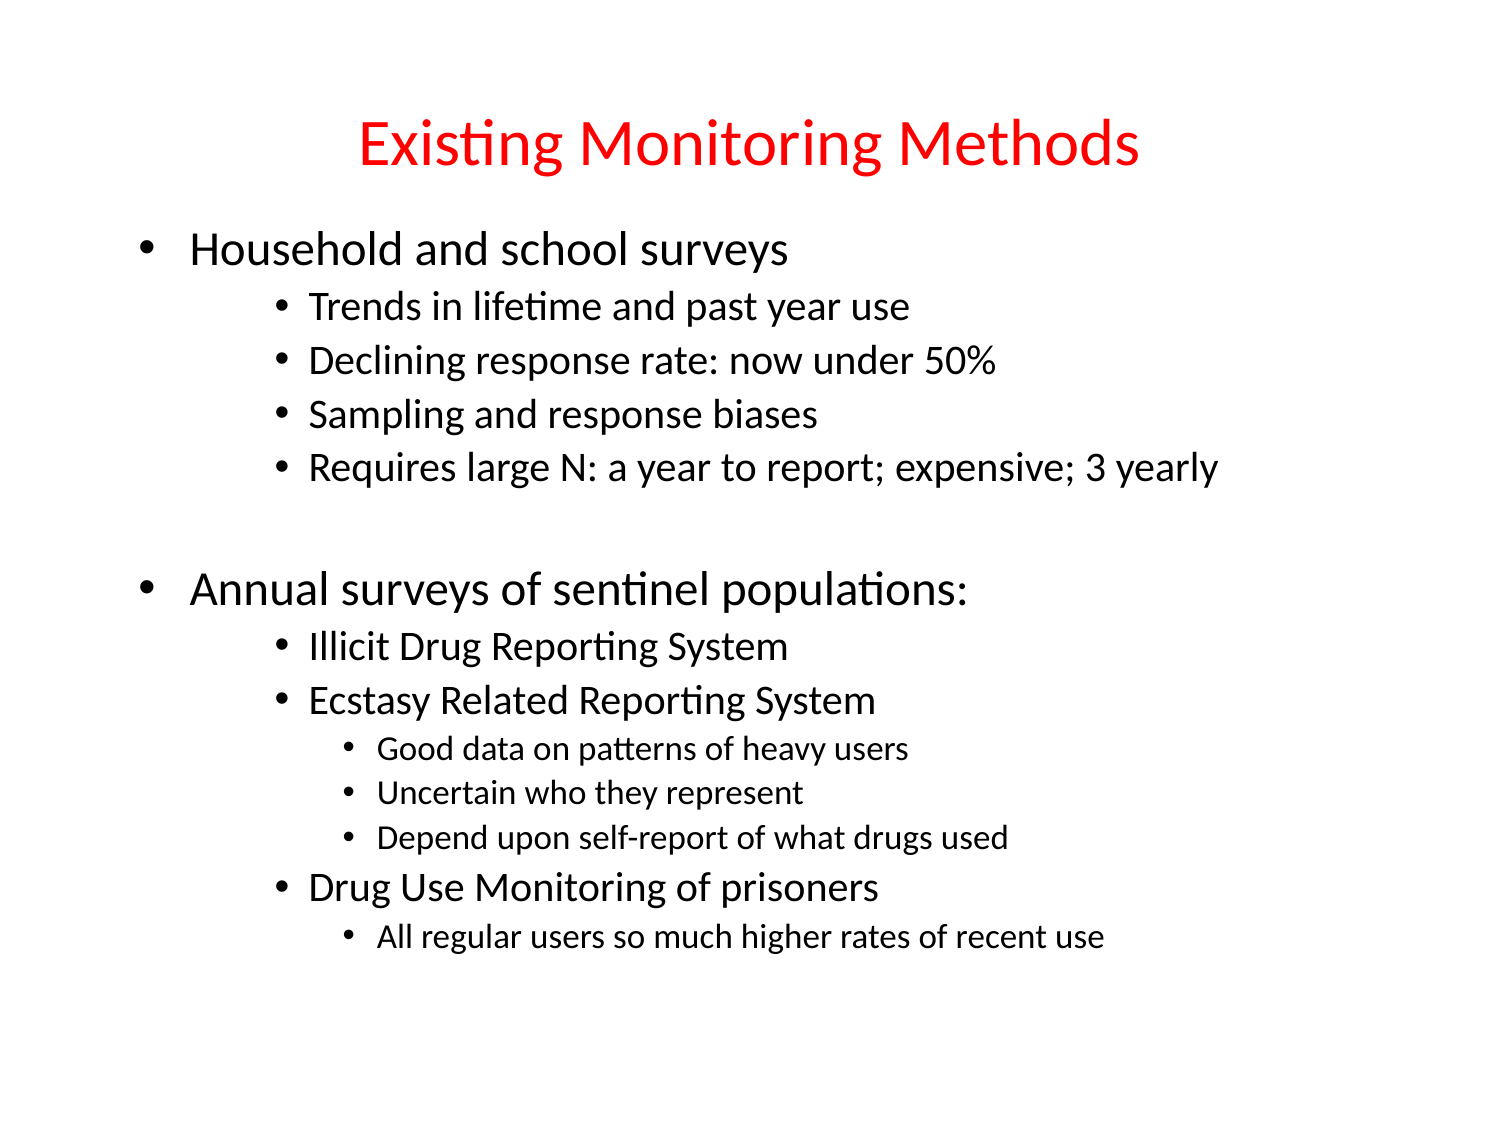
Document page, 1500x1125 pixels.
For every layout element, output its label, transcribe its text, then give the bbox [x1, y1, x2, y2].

list Household and school surveys Trends in lifetime and past year use Declining response rate: now under 50% Sampling and response biases Requires large N: a year to report; expensive; 3 yearly Annual surveys of sentinel populations: Illicit Drug Reporting System Ecstasy Related Reporting System Good data on patterns of heavy users Uncertain who they represent Depend upon self-report of what drugs used Drug Use Monitoring of prisoners All regular users so much higher rates of recent use [123, 216, 1399, 967]
title Existing Monitoring Methods [75, 45, 1425, 233]
